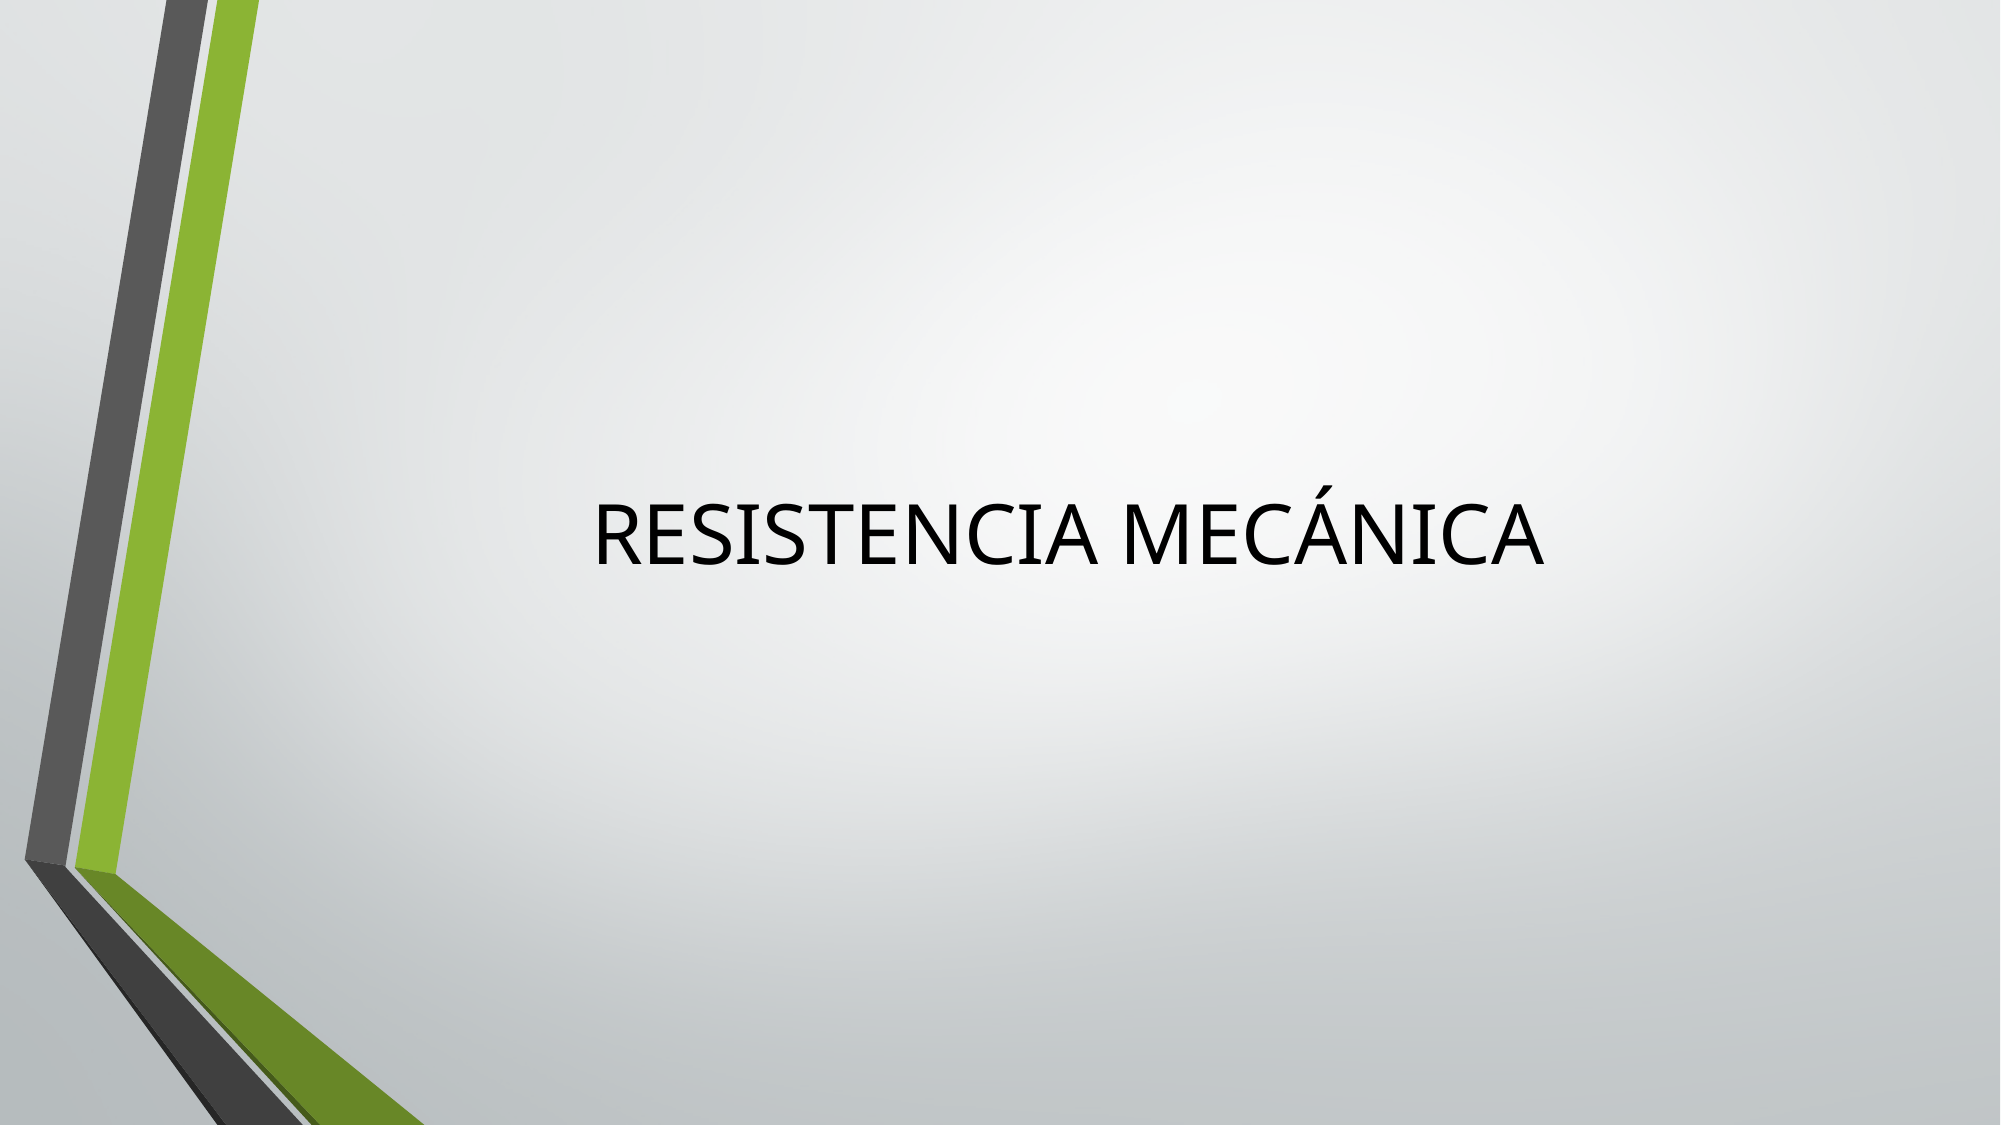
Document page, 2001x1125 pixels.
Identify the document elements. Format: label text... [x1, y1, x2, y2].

title RESISTENCIA MECÁNICA [246, 387, 1891, 676]
